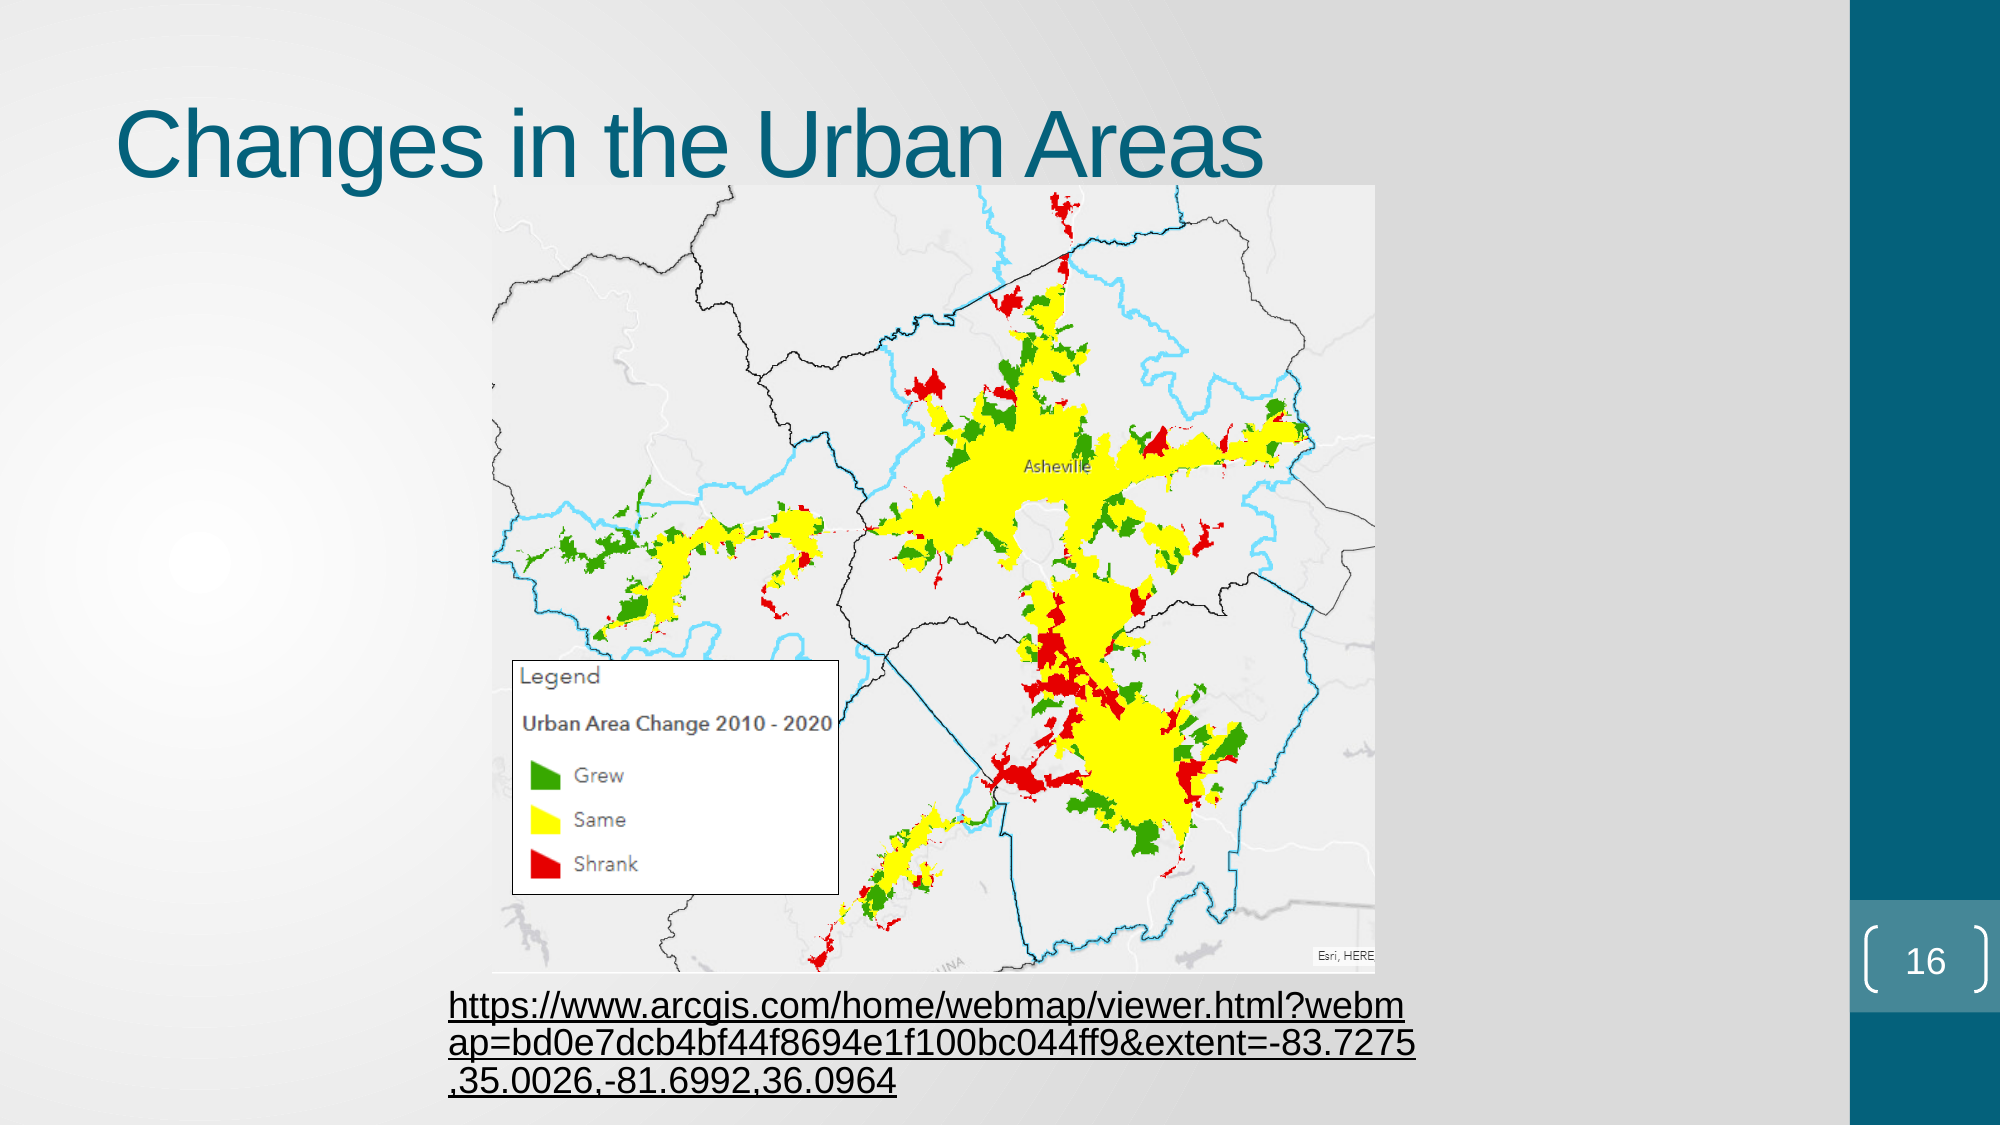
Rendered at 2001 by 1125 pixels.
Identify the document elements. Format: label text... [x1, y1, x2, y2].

picture [511, 660, 840, 896]
slide_number 16 [1864, 925, 1988, 994]
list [491, 185, 1375, 974]
title Changes in the Urban Areas [99, 45, 1767, 233]
text_box https://www.arcgis.com/home/webmap/viewer.html?webmap=bd0e7dcb4bf44f8694e1f100bc044ff9&extent=-83.7275,35.0026,-81.6992,36.0964 [433, 973, 1434, 1079]
